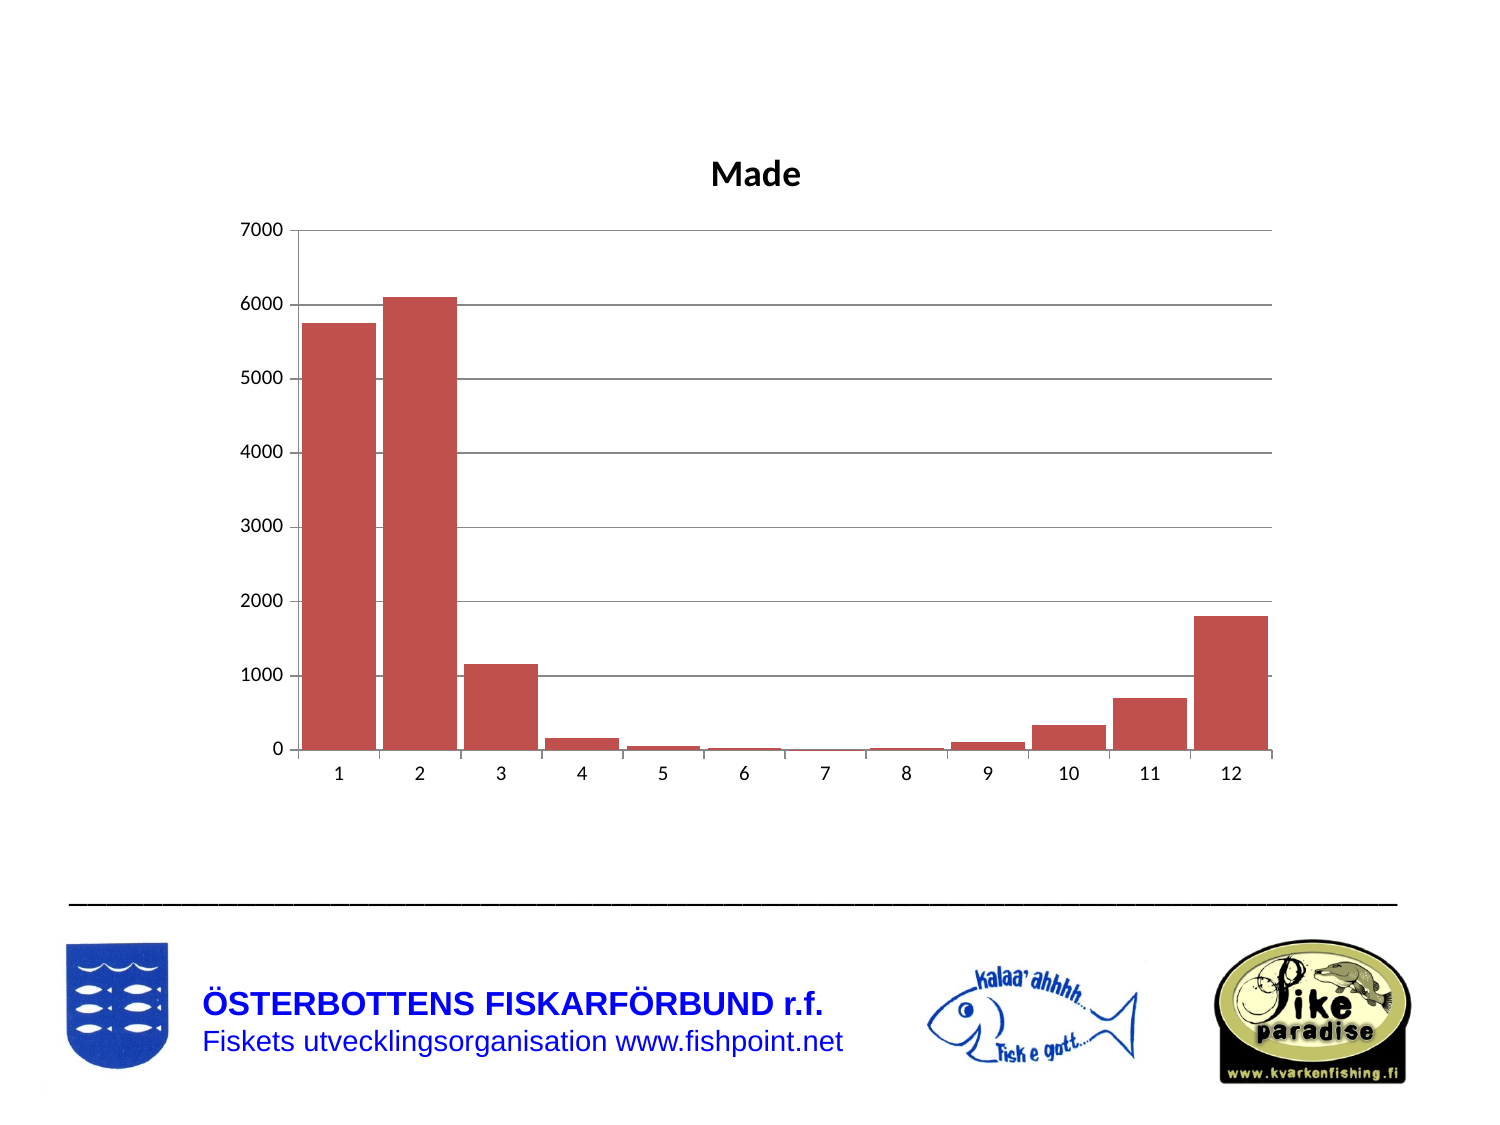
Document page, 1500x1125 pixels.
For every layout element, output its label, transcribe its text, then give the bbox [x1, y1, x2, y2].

picture [1212, 937, 1413, 1086]
picture [37, 912, 188, 1101]
text_box ÖSTERBOTTENS FISKARFÖRBUND r.f. Fiskets utvecklingsorganisation www.fishpoint.net [191, 974, 875, 1065]
text_box _______________________________________________________________________ [54, 856, 1416, 917]
chart [218, 125, 1294, 799]
picture [899, 949, 1163, 1087]
